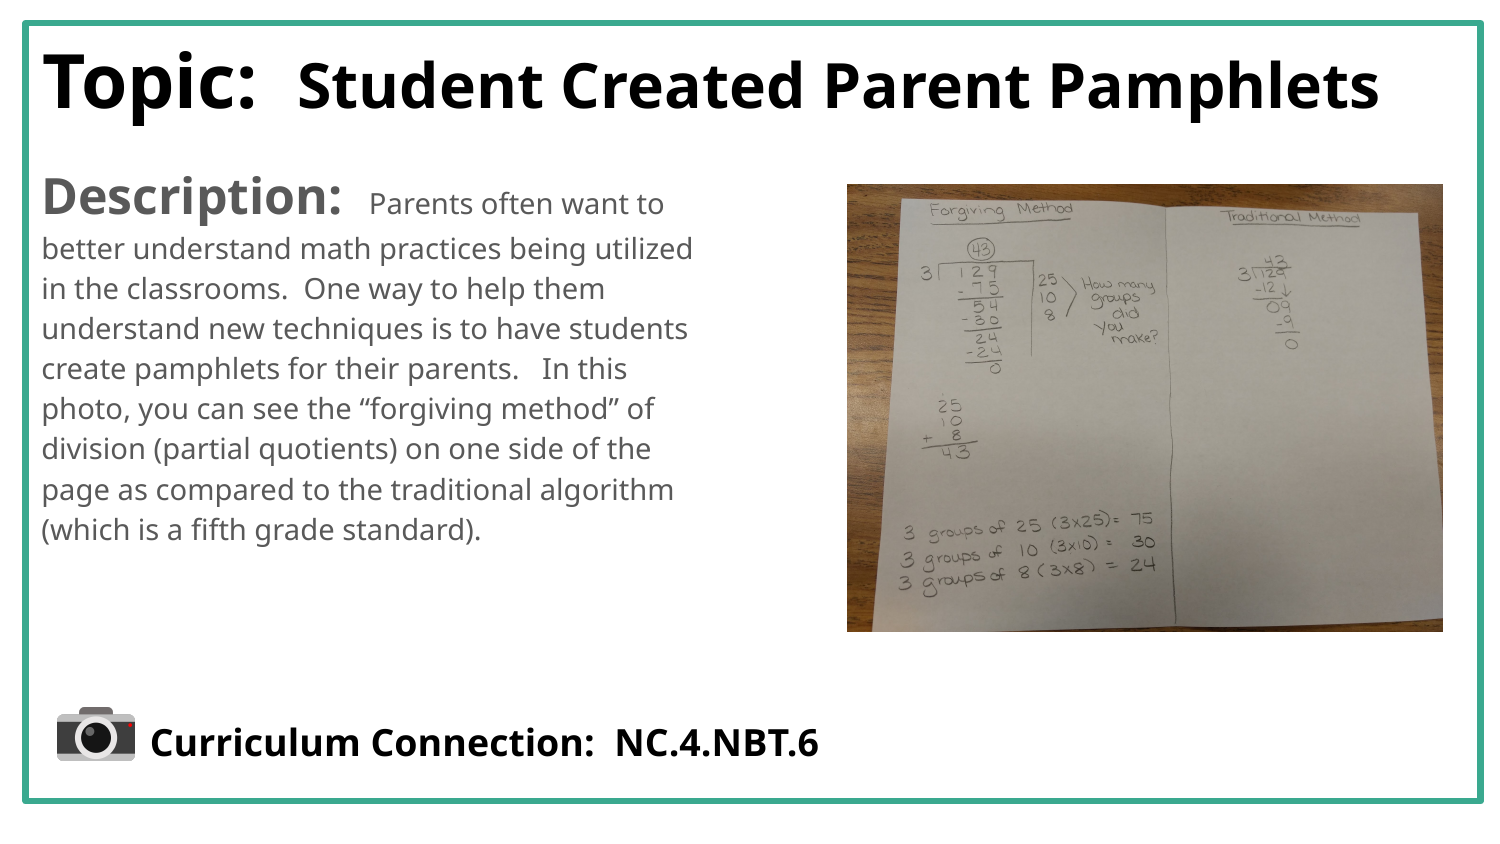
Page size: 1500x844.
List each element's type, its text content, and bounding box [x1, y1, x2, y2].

picture [57, 707, 136, 762]
text_box [25, 22, 1481, 802]
title Topic: Student Created Parent Pamphlets [27, 18, 1500, 113]
list Description: Parents often want to better understand math practices being utilized in the classrooms. One way to help them understand new techniques is to have students create pamphlets for their parents. In this photo, you can see the “forgiving method” of division (partial quotients) on one side of the page as compared to the traditional algorithm (which is a fifth grade standard). [26, 140, 724, 702]
text_box Curriculum Connection: NC.4.NBT.6 [134, 704, 1397, 765]
picture [846, 184, 1443, 633]
